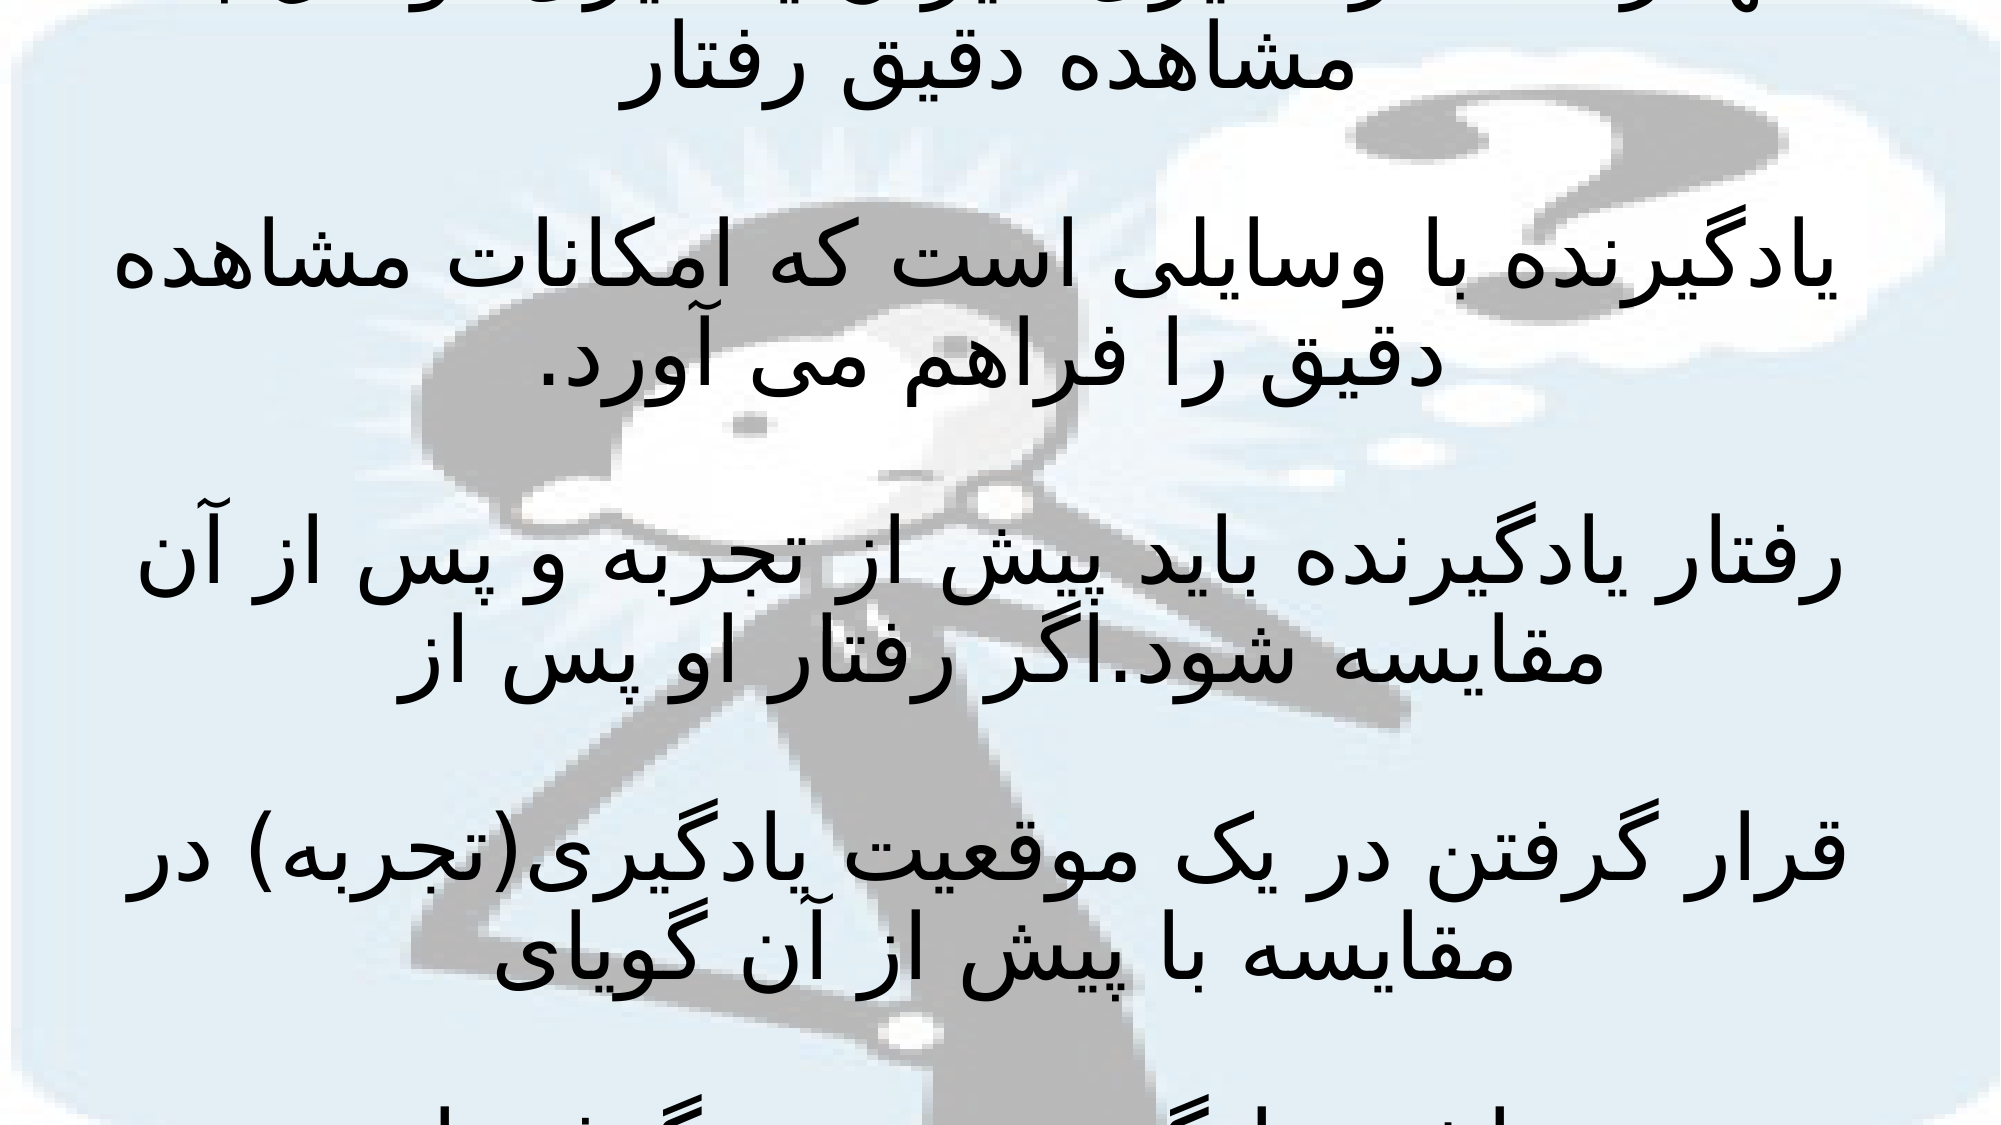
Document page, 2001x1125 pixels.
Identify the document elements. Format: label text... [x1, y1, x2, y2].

title تنها راه اندازه گیری میزان یادگیری توسل به مشاهده دقیق رفتار یادگیرنده با وسایلی است که امکانات مشاهده دقیق را فراهم می آورد. رفتار یادگیرنده باید پیش از تجربه و پس از آن مقایسه شود.اگر رفتار او پس از قرار گرفتن در یک موقعیت یادگیری(تجربه) در مقایسه با پیش از آن گویای تغییر باشد، یادگیری صورت گرفته است. [0, 168, 1984, 940]
